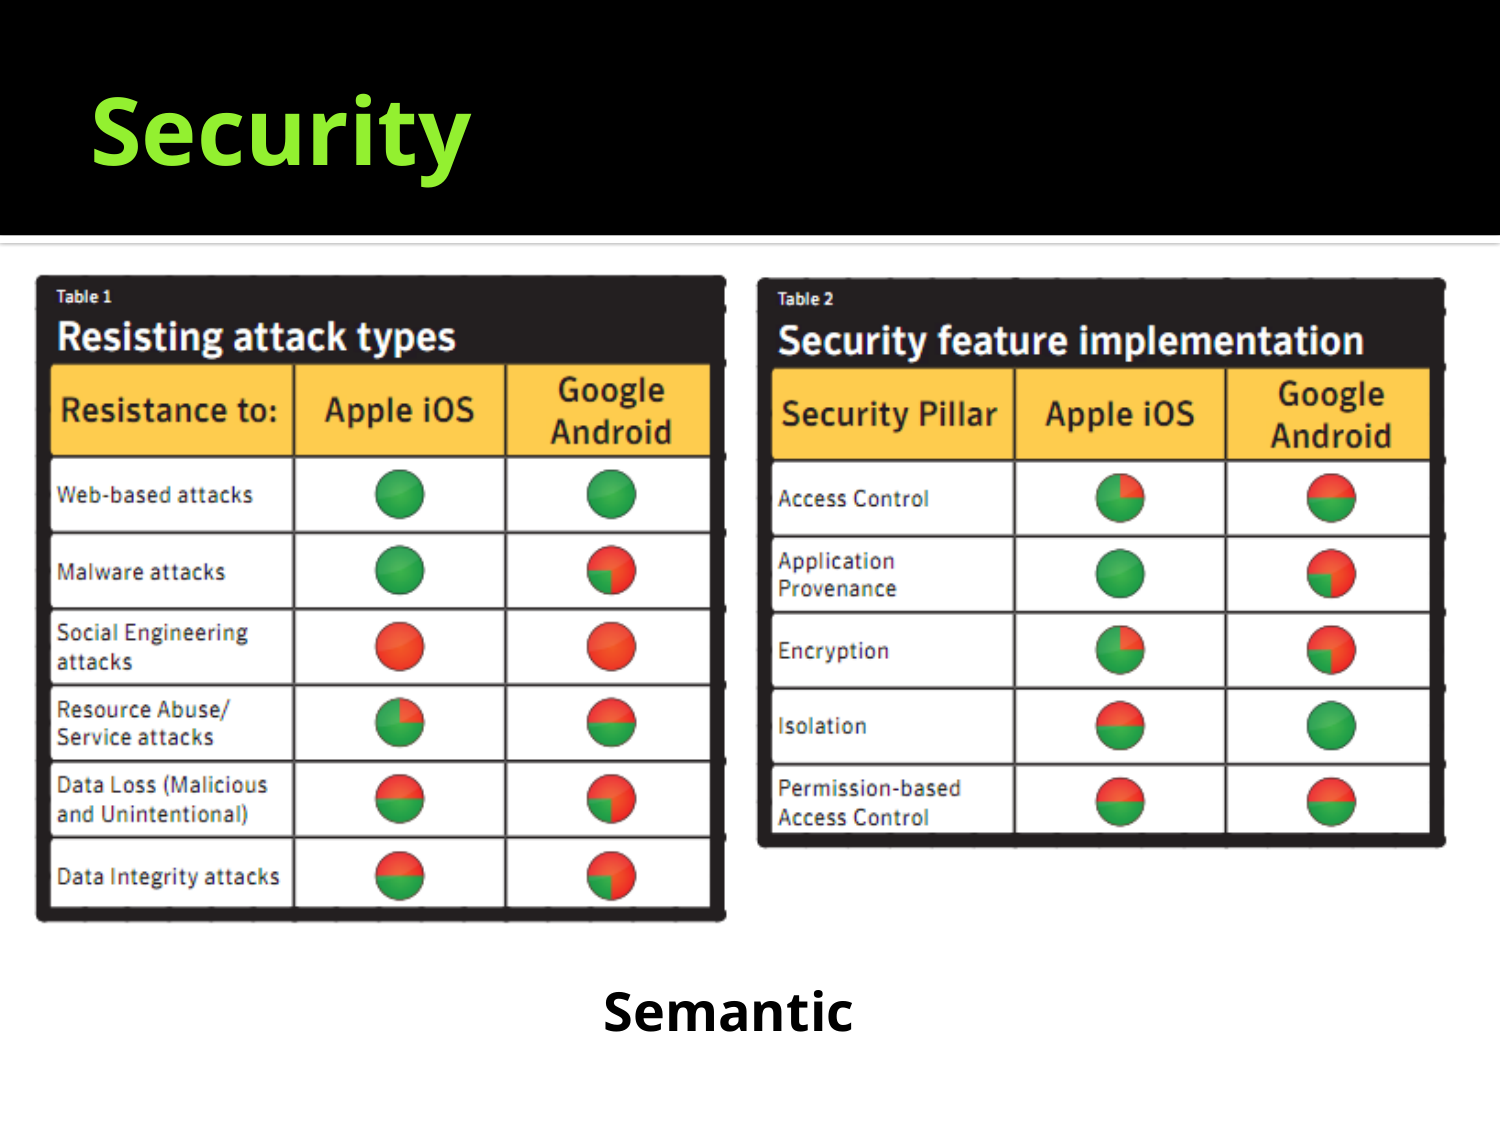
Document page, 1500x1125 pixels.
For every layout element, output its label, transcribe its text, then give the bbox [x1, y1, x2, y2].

text_box Semantic [48, 962, 1399, 1050]
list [22, 259, 747, 938]
picture [747, 265, 1463, 866]
title Security [75, 25, 1425, 231]
